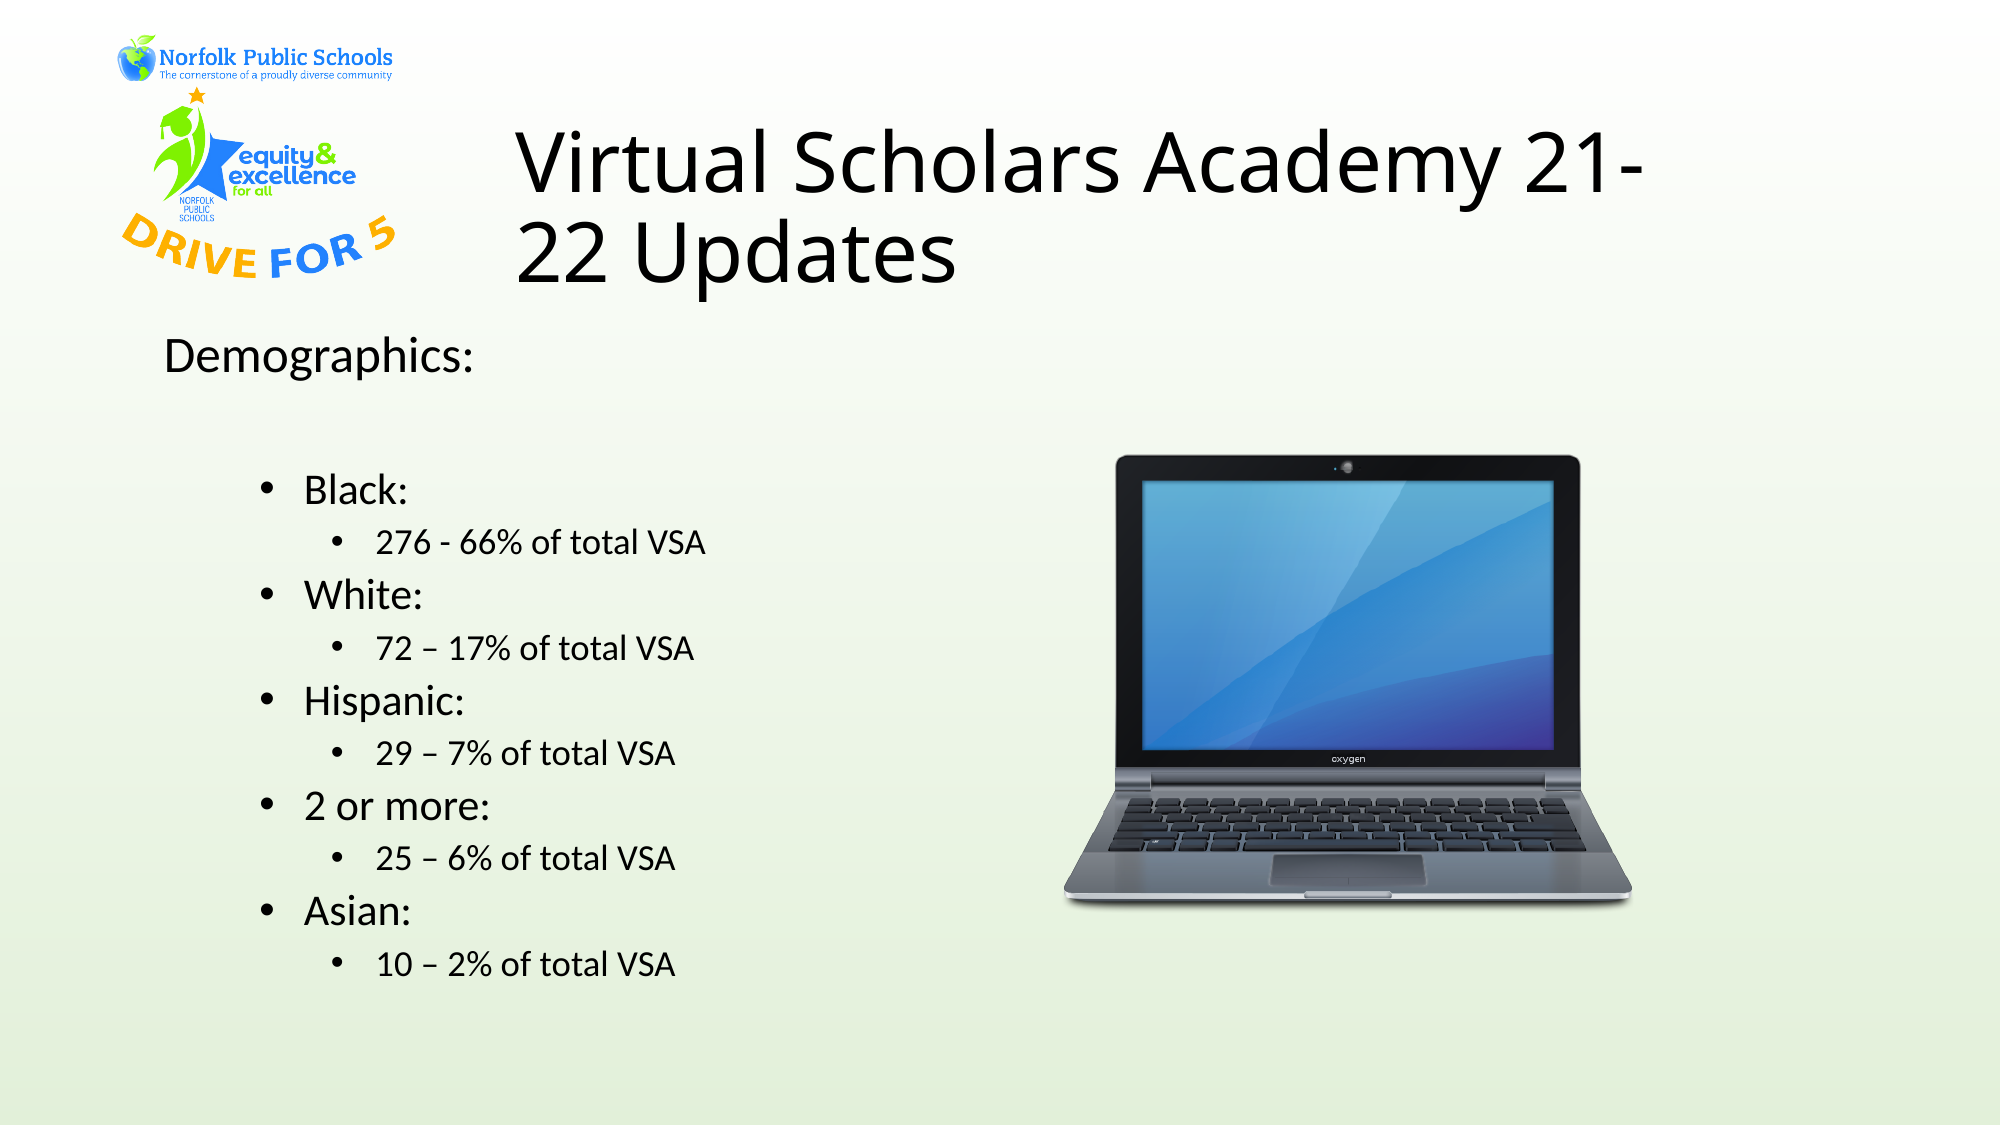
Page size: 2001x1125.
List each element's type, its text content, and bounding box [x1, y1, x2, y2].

picture [117, 34, 395, 278]
list Demographics: Black: 276 - 66% of total VSA White: 72 – 17% of total VSA Hispanic: 29 – 7% of total VSA 2 or more: 25 – 6% of total VSA Asian: 10 – 2% of total VSA [137, 321, 1863, 1036]
picture [1061, 391, 1634, 965]
title Virtual Scholars Academy 21-22 Updates [500, 99, 1927, 322]
